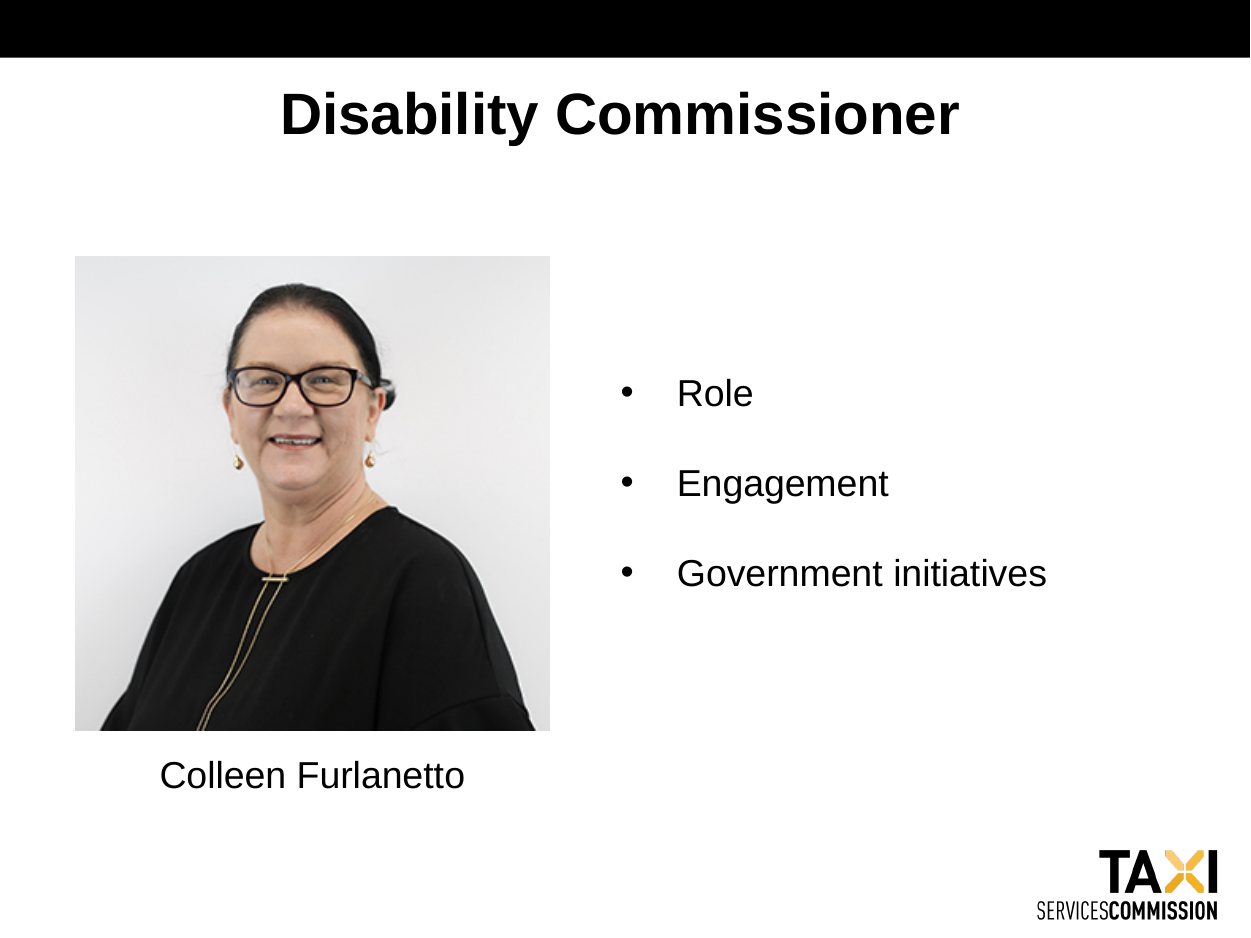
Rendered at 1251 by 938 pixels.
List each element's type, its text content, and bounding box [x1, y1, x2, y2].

text_box [0, 0, 1250, 58]
picture [1014, 843, 1250, 925]
picture [74, 255, 550, 732]
text_box Disability Commissioner [16, 68, 1225, 169]
list Role Engagement Government initiatives [620, 368, 1171, 596]
text_box Colleen Furlanetto [74, 743, 550, 819]
